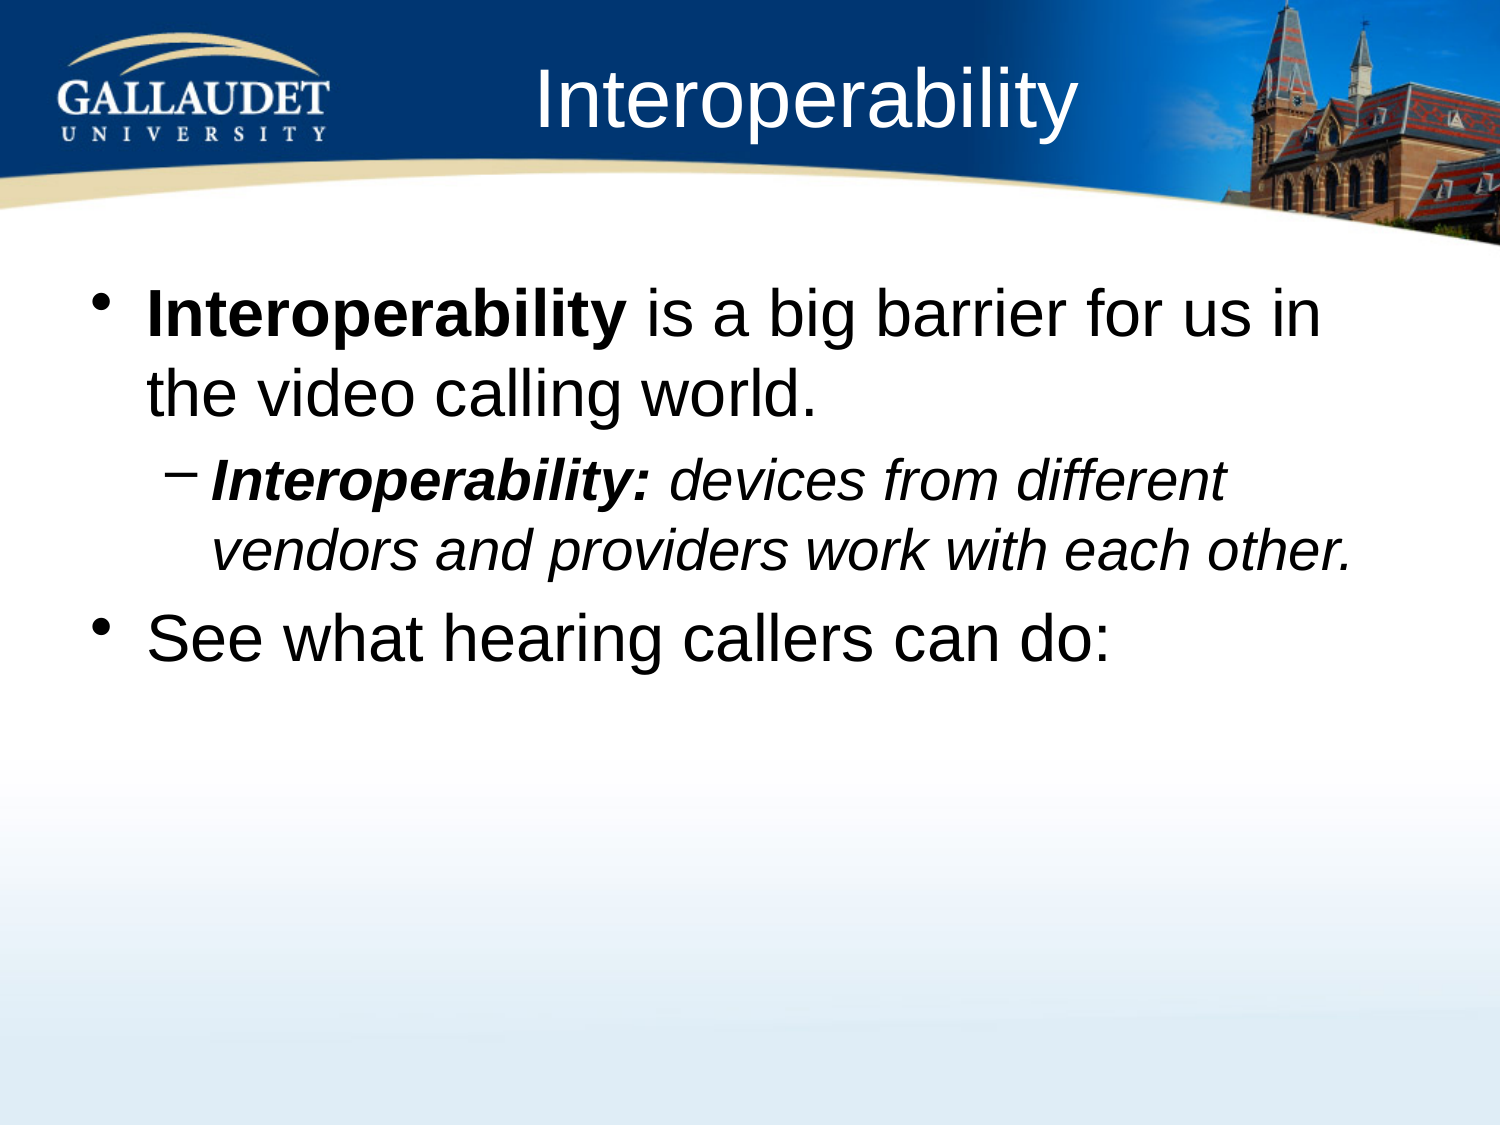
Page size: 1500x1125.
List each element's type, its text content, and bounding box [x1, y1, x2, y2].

list Interoperability is a big barrier for us in the video calling world. Interoperability: devices from different vendors and providers work with each other. See what hearing callers can do: [75, 262, 1425, 1005]
title Interoperability [350, 0, 1263, 188]
picture [0, 0, 1500, 1125]
